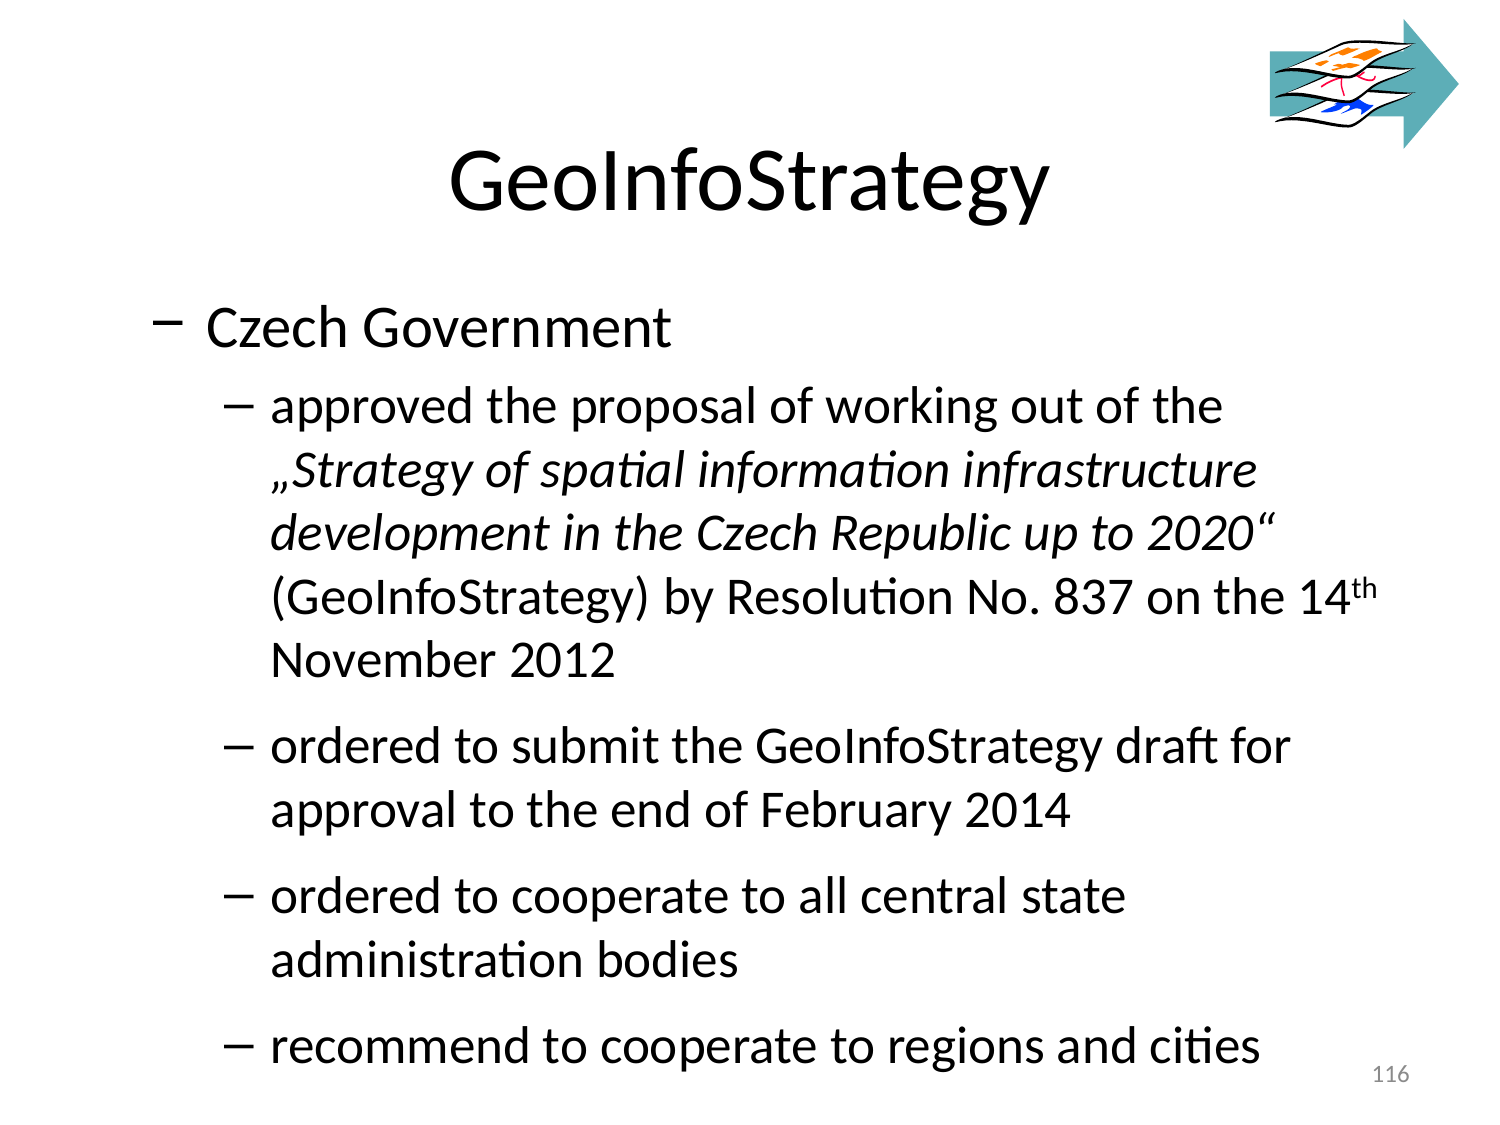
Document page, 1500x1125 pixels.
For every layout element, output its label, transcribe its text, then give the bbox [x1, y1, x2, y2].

title GeoInfoStrategy [75, 79, 1425, 268]
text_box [1269, 18, 1460, 150]
slide_number 116 [1074, 1042, 1425, 1103]
list Czech Government approved the proposal of working out of the „Strategy of spatial information infrastructure development in the Czech Republic up to 2020“ (GeoInfoStrategy) by Resolution No. 837 on the 14th November 2012 ordered to submit the GeoInfoStrategy draft for approval to the end of February 2014 ordered to cooperate to all central state administration bodies recommend to cooperate to regions and cities [135, 278, 1425, 1083]
